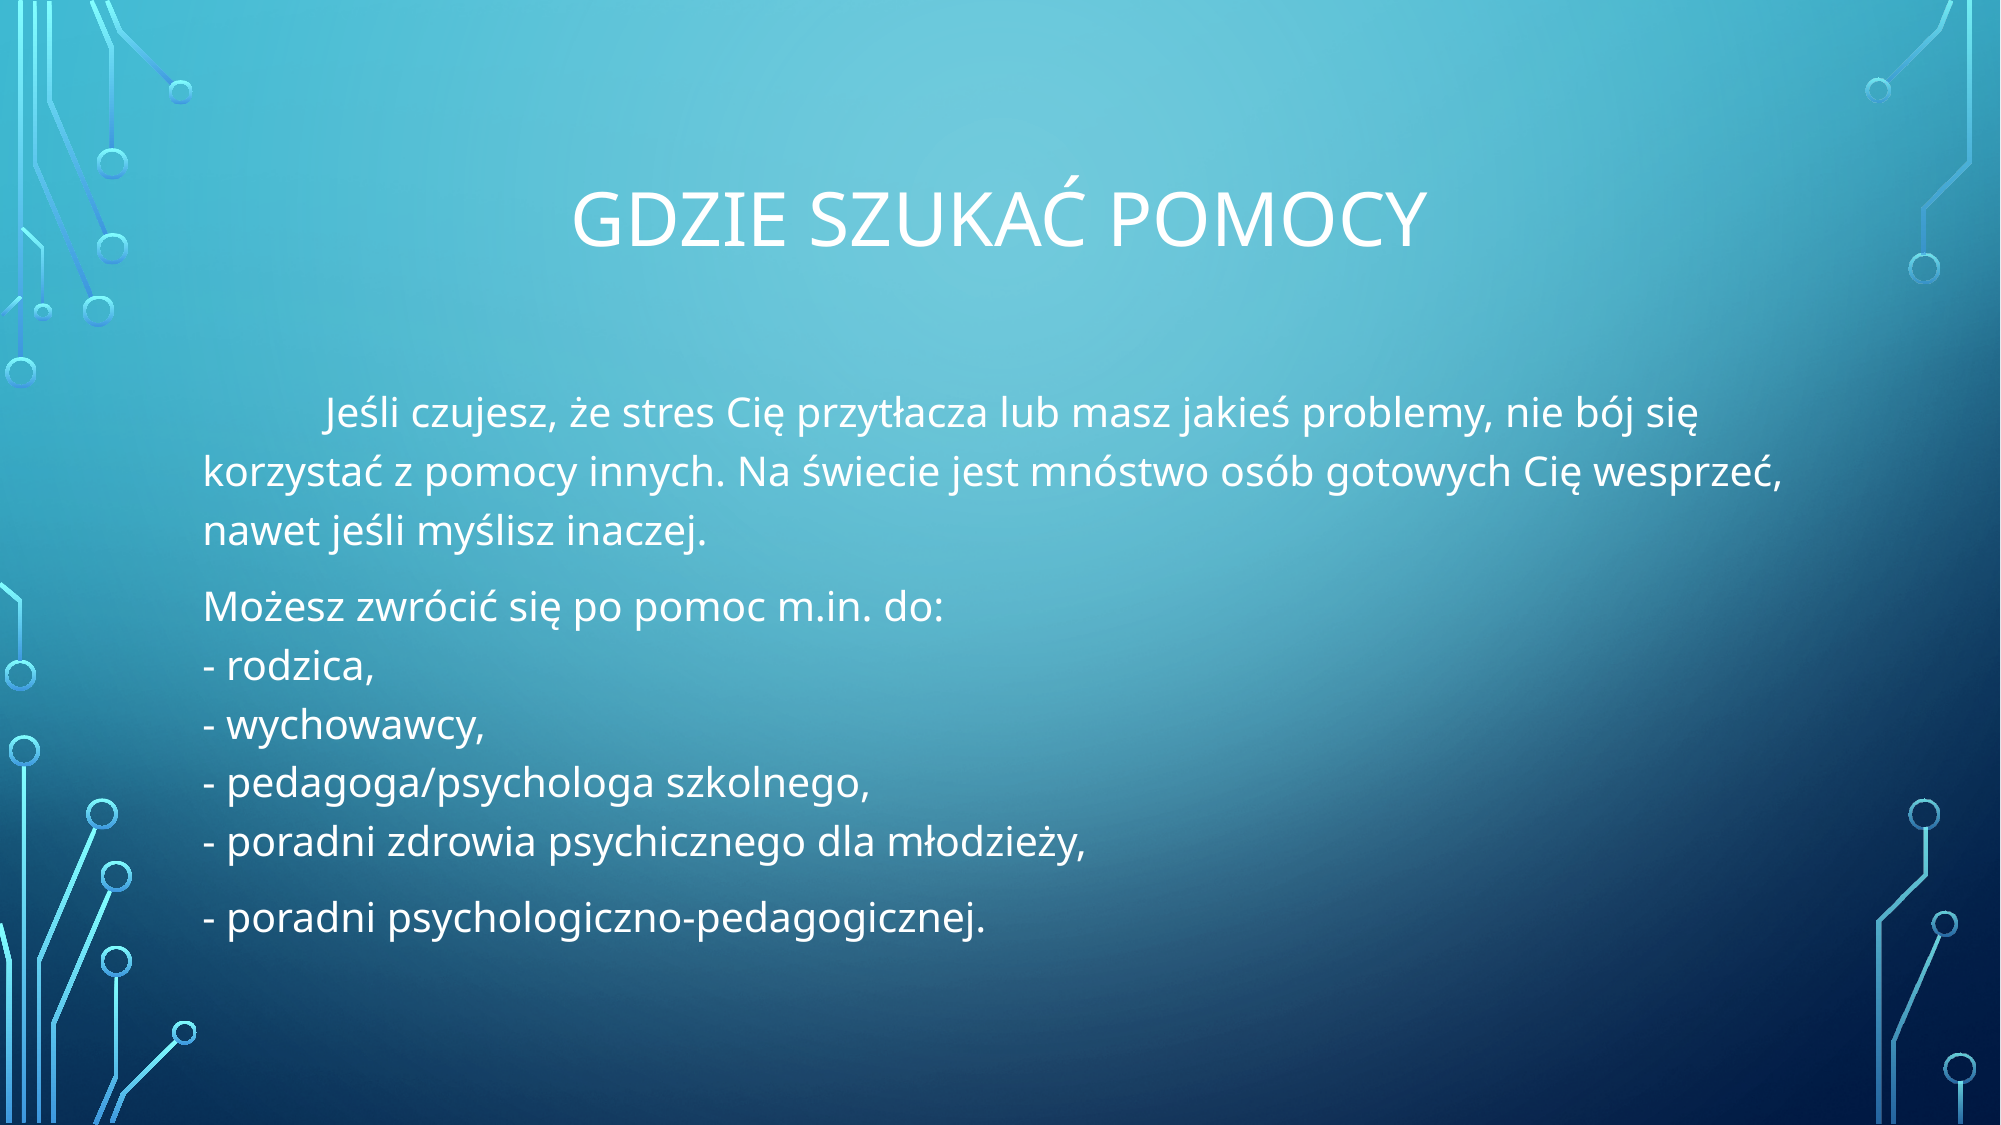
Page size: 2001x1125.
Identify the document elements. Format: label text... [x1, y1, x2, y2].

title Gdzie szukać pomocy [187, 101, 1813, 344]
list Jeśli czujesz, że stres Cię przytłacza lub masz jakieś problemy, nie bój się korzystać z pomocy innych. Na świecie jest mnóstwo osób gotowych Cię wesprzeć, nawet jeśli myślisz inaczej. Możesz zwrócić się po pomoc m.in. do: - rodzica, - wychowawcy, - pedagoga/psychologa szkolnego, - poradni zdrowia psychicznego dla młodzieży, - poradni psychologiczno-pedagogicznej. [187, 369, 1813, 950]
